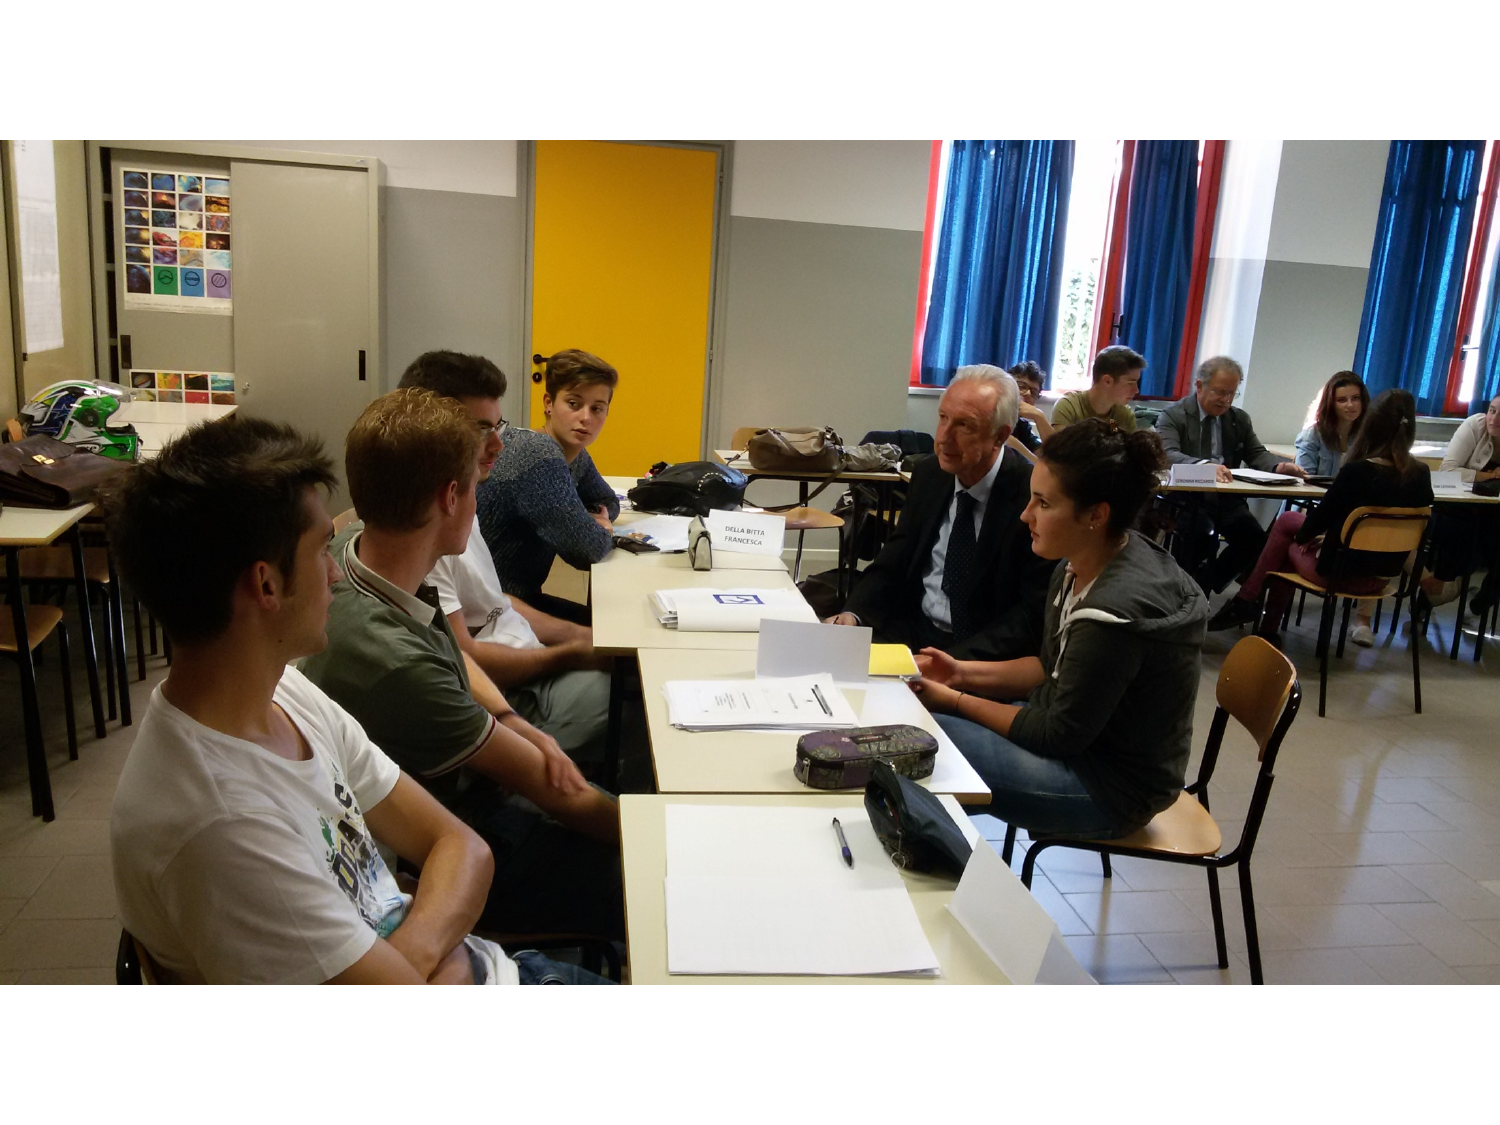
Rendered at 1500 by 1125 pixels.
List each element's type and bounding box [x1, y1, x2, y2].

list [0, 140, 1500, 985]
